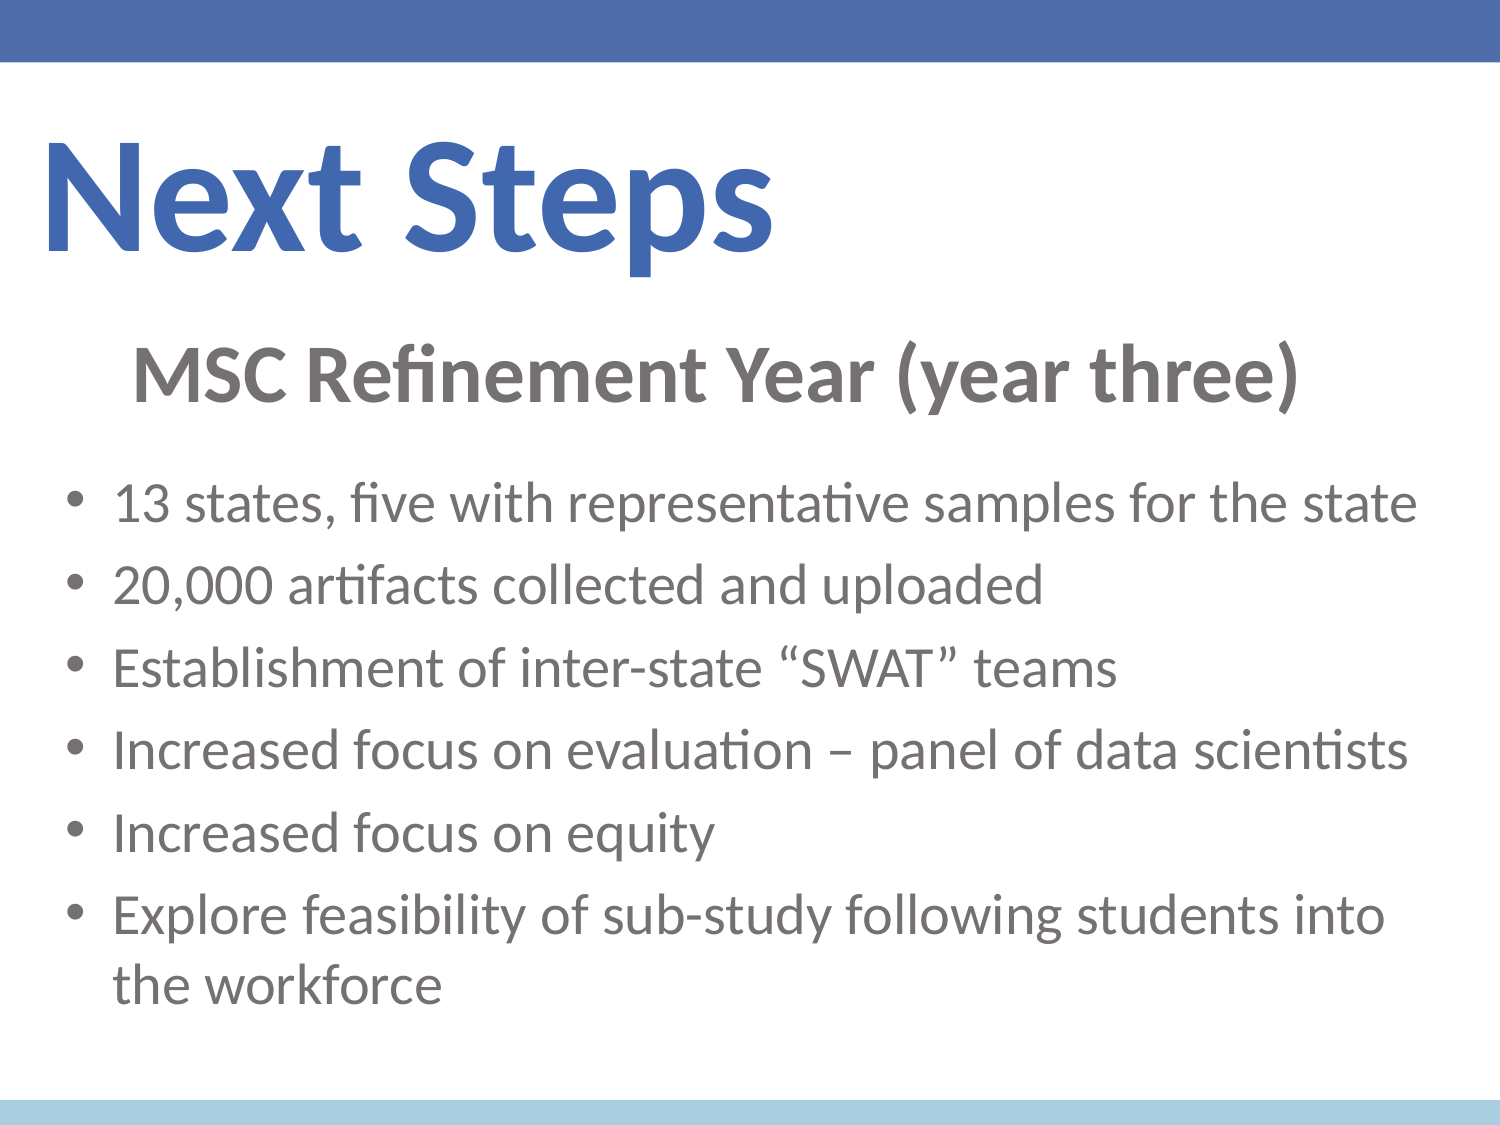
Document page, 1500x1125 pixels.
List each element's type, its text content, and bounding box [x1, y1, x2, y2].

text_box [0, 1098, 1500, 1125]
text_box [0, 0, 1500, 64]
text_box 13 states, five with representative samples for the state 20,000 artifacts collected and uploaded Establishment of inter-state “SWAT” teams Increased focus on evaluation – panel of data scientists Increased focus on equity Explore feasibility of sub-study following students into the workforce [50, 456, 1451, 1024]
text_box Next Steps [24, 63, 1300, 275]
text_box MSC Refinement Year (year three) [23, 275, 1374, 463]
